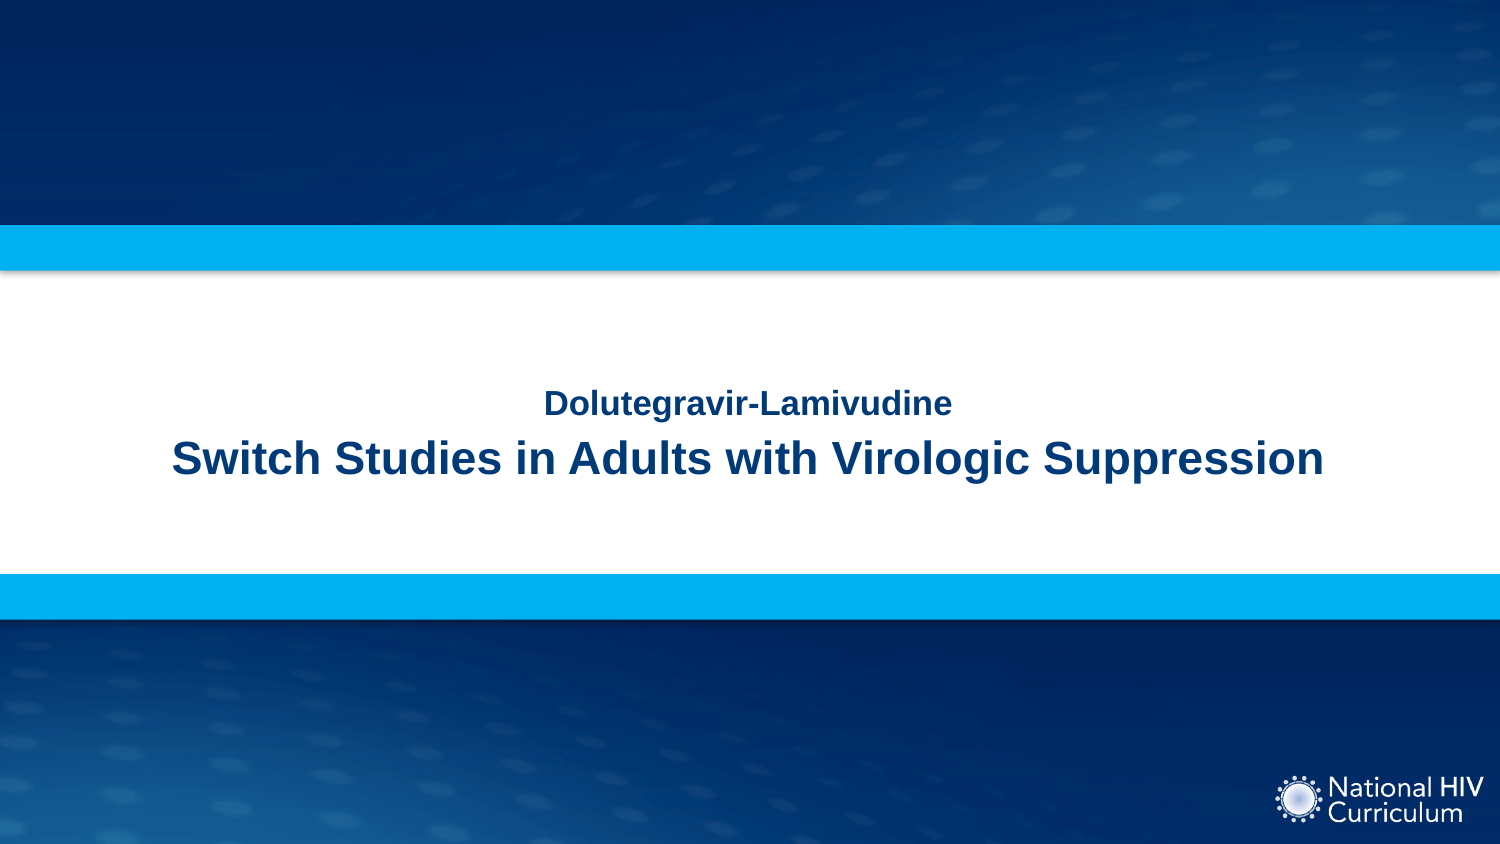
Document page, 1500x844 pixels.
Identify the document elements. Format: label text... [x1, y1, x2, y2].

picture [0, 621, 1500, 844]
title Dolutegravir-Lamivudine Switch Studies in Adults with Virologic Suppression [74, 352, 1424, 493]
picture [0, 0, 1500, 224]
